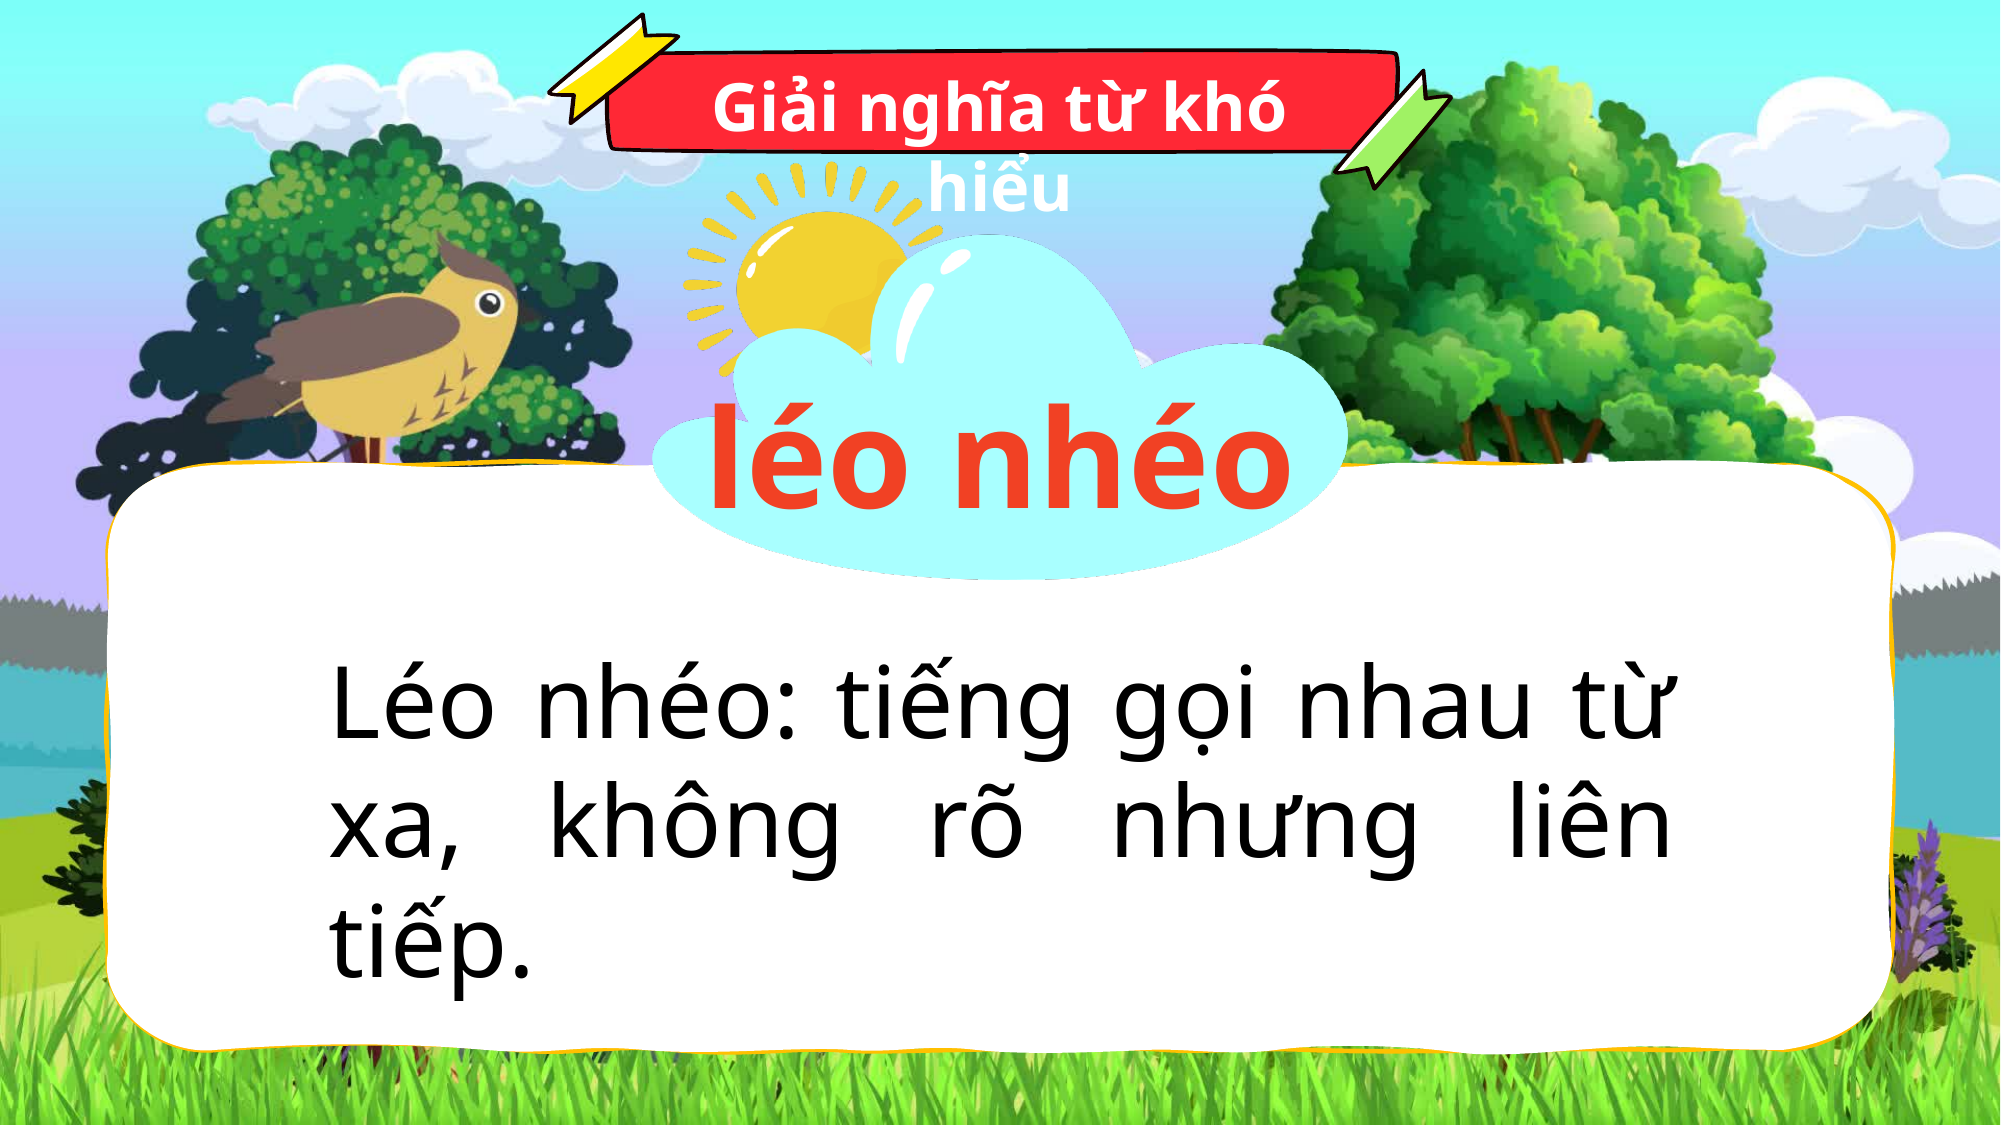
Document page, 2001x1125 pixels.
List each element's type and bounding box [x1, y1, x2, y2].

text_box [107, 161, 1892, 1050]
picture [0, 0, 2001, 1125]
text_box [546, 12, 1454, 191]
